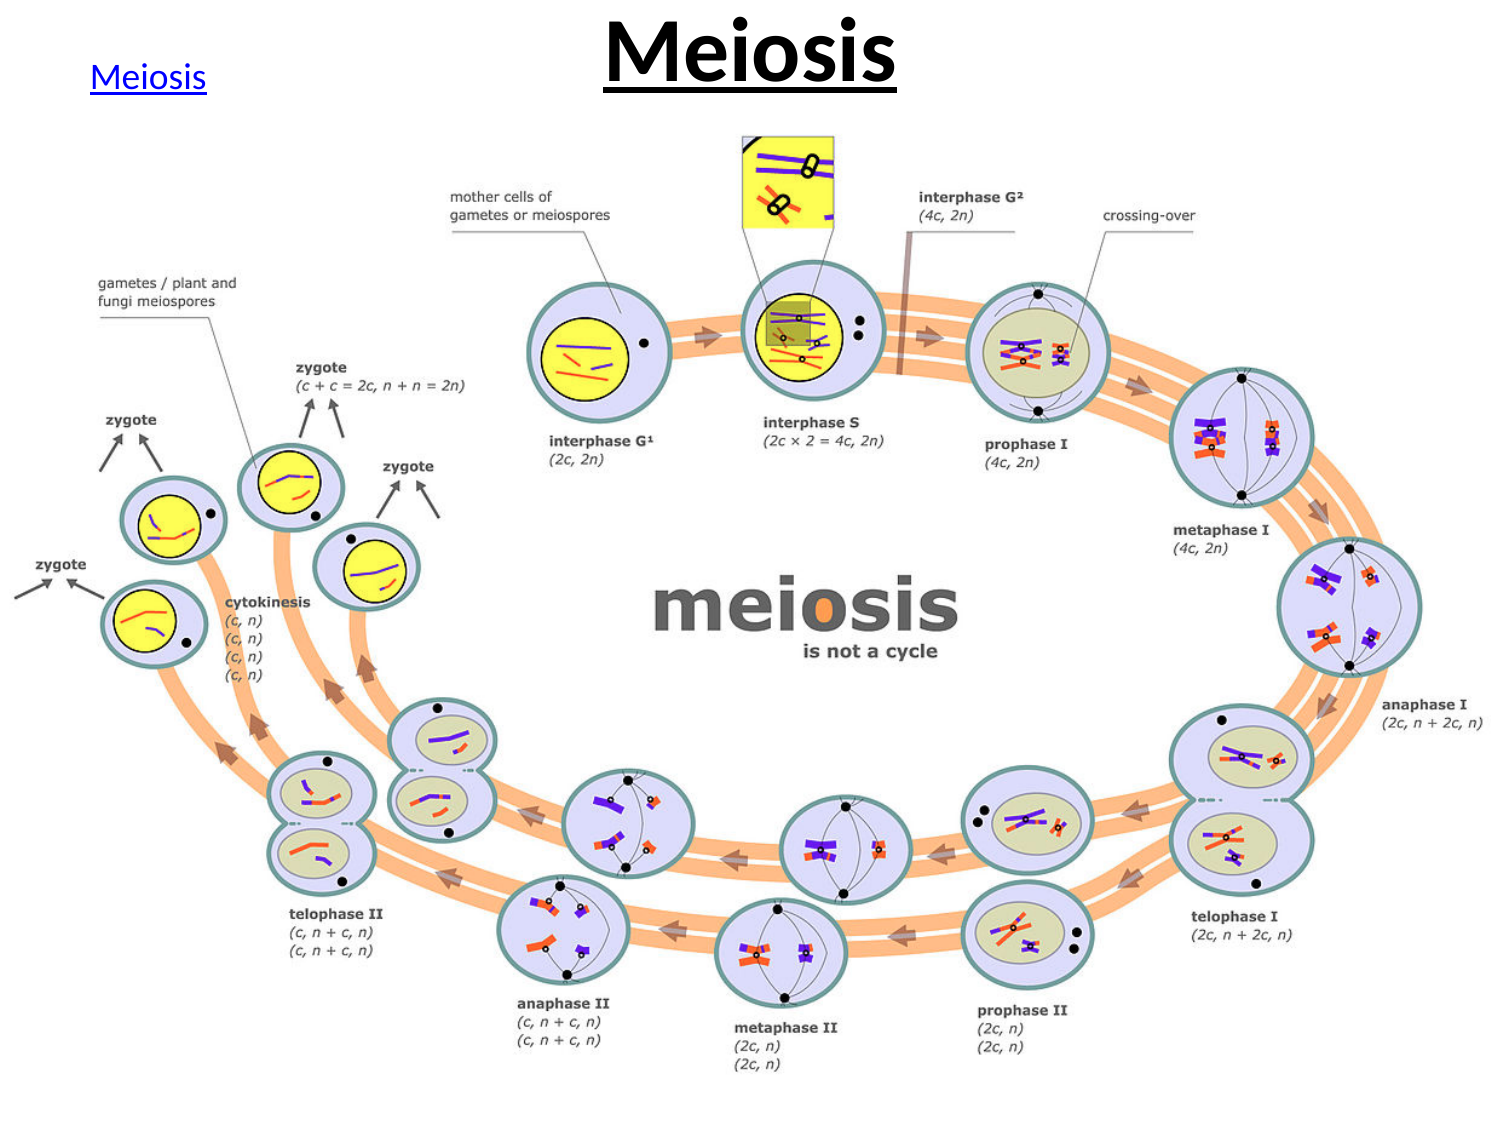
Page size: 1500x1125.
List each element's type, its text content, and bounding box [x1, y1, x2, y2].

title Meiosis [75, 0, 1425, 103]
picture [0, 105, 1500, 1102]
text_box Meiosis [74, 45, 825, 103]
